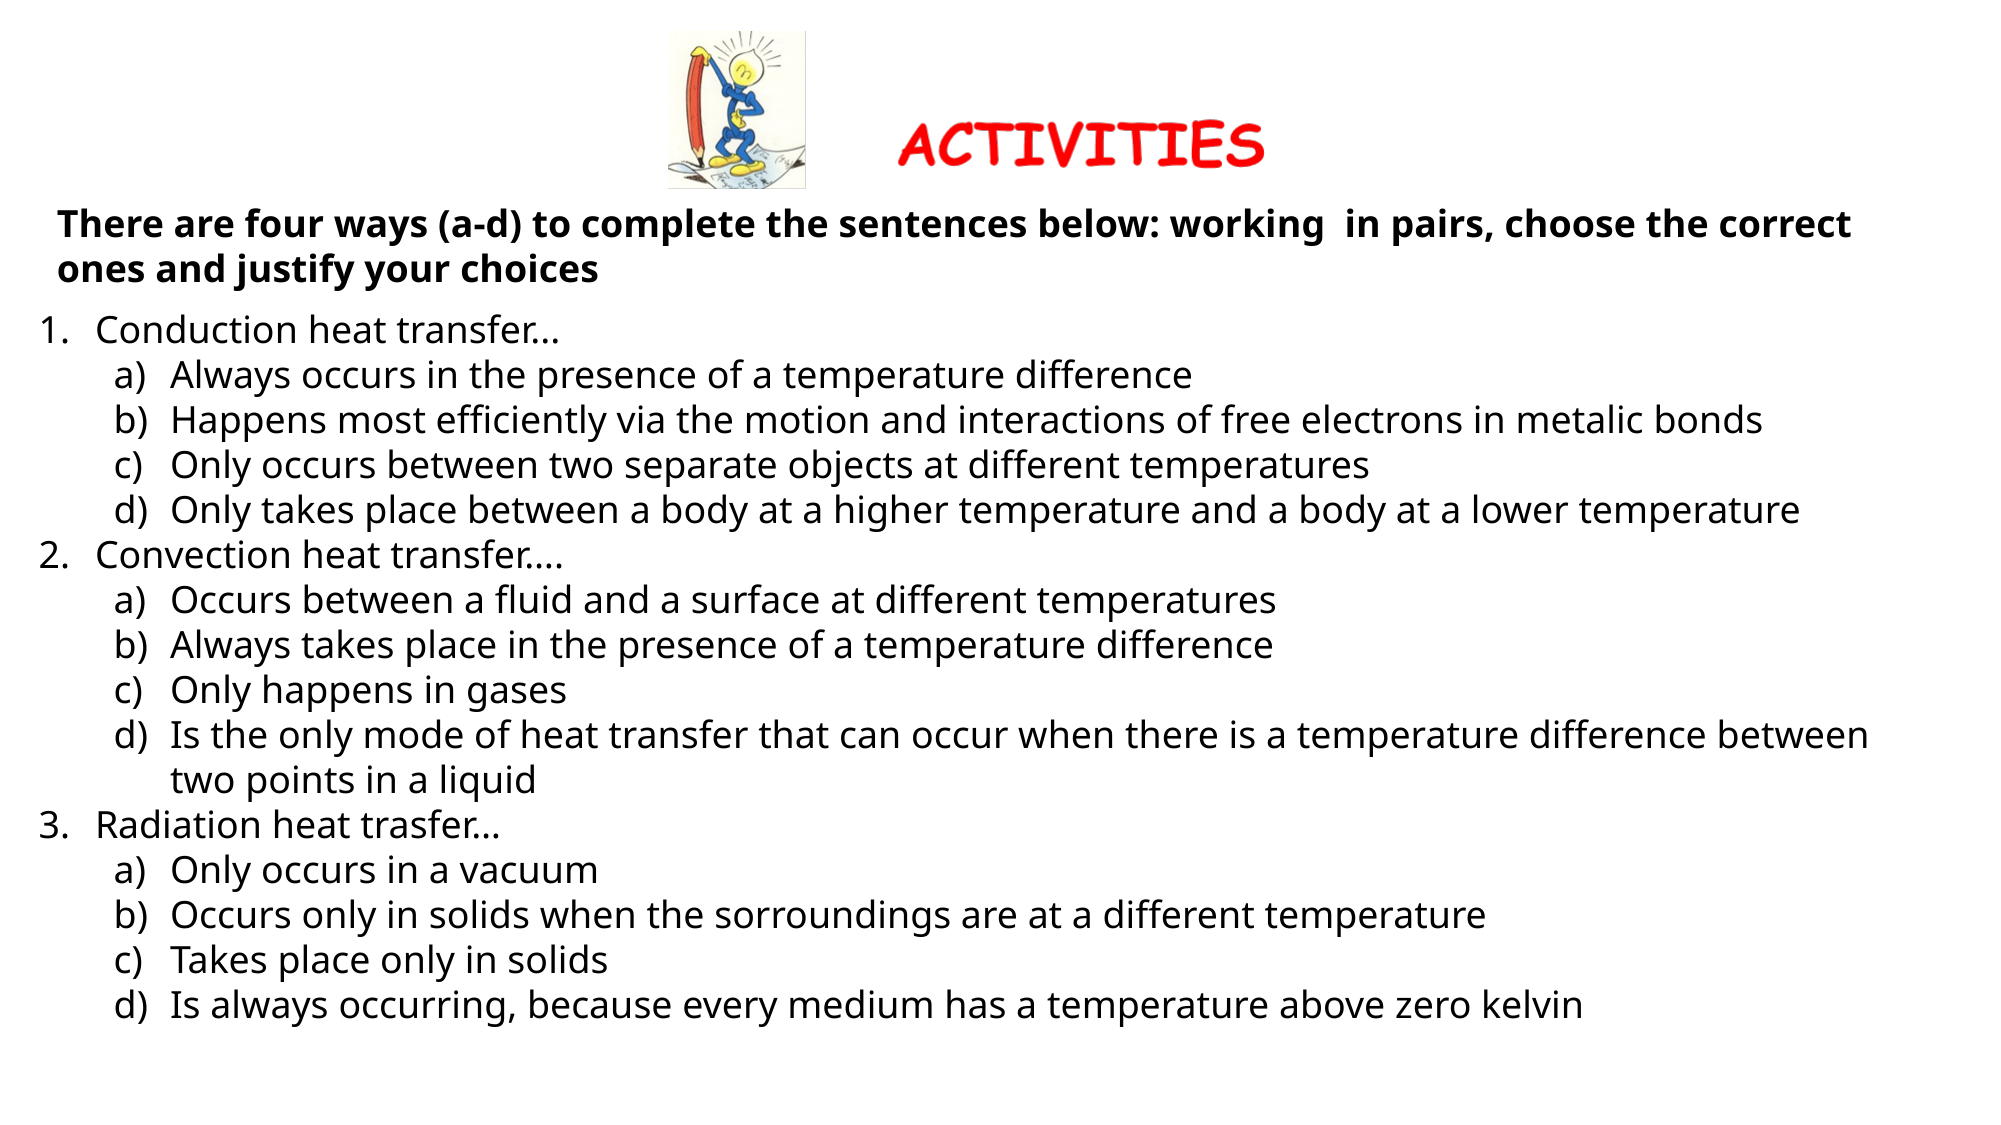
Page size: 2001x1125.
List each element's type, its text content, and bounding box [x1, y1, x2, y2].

text_box Conduction heat transfer... Always occurs in the presence of a temperature difference Happens most efficiently via the motion and interactions of free electrons in metalic bonds Only occurs between two separate objects at different temperatures Only takes place between a body at a higher temperature and a body at a lower temperature Convection heat transfer…. Occurs between a fluid and a surface at different temperatures Always takes place in the presence of a temperature difference Only happens in gases Is the only mode of heat transfer that can occur when there is a temperature difference between two points in a liquid Radiation heat trasfer… Only occurs in a vacuum Occurs only in solids when the sorroundings are at a different temperature Takes place only in solids Is always occurring, because every medium has a temperature above zero kelvin [23, 299, 1938, 1034]
text_box There are four ways (a-d) to complete the sentences below: working in pairs, choose the correct ones and justify your choices [42, 193, 1956, 298]
picture [668, 31, 1330, 216]
